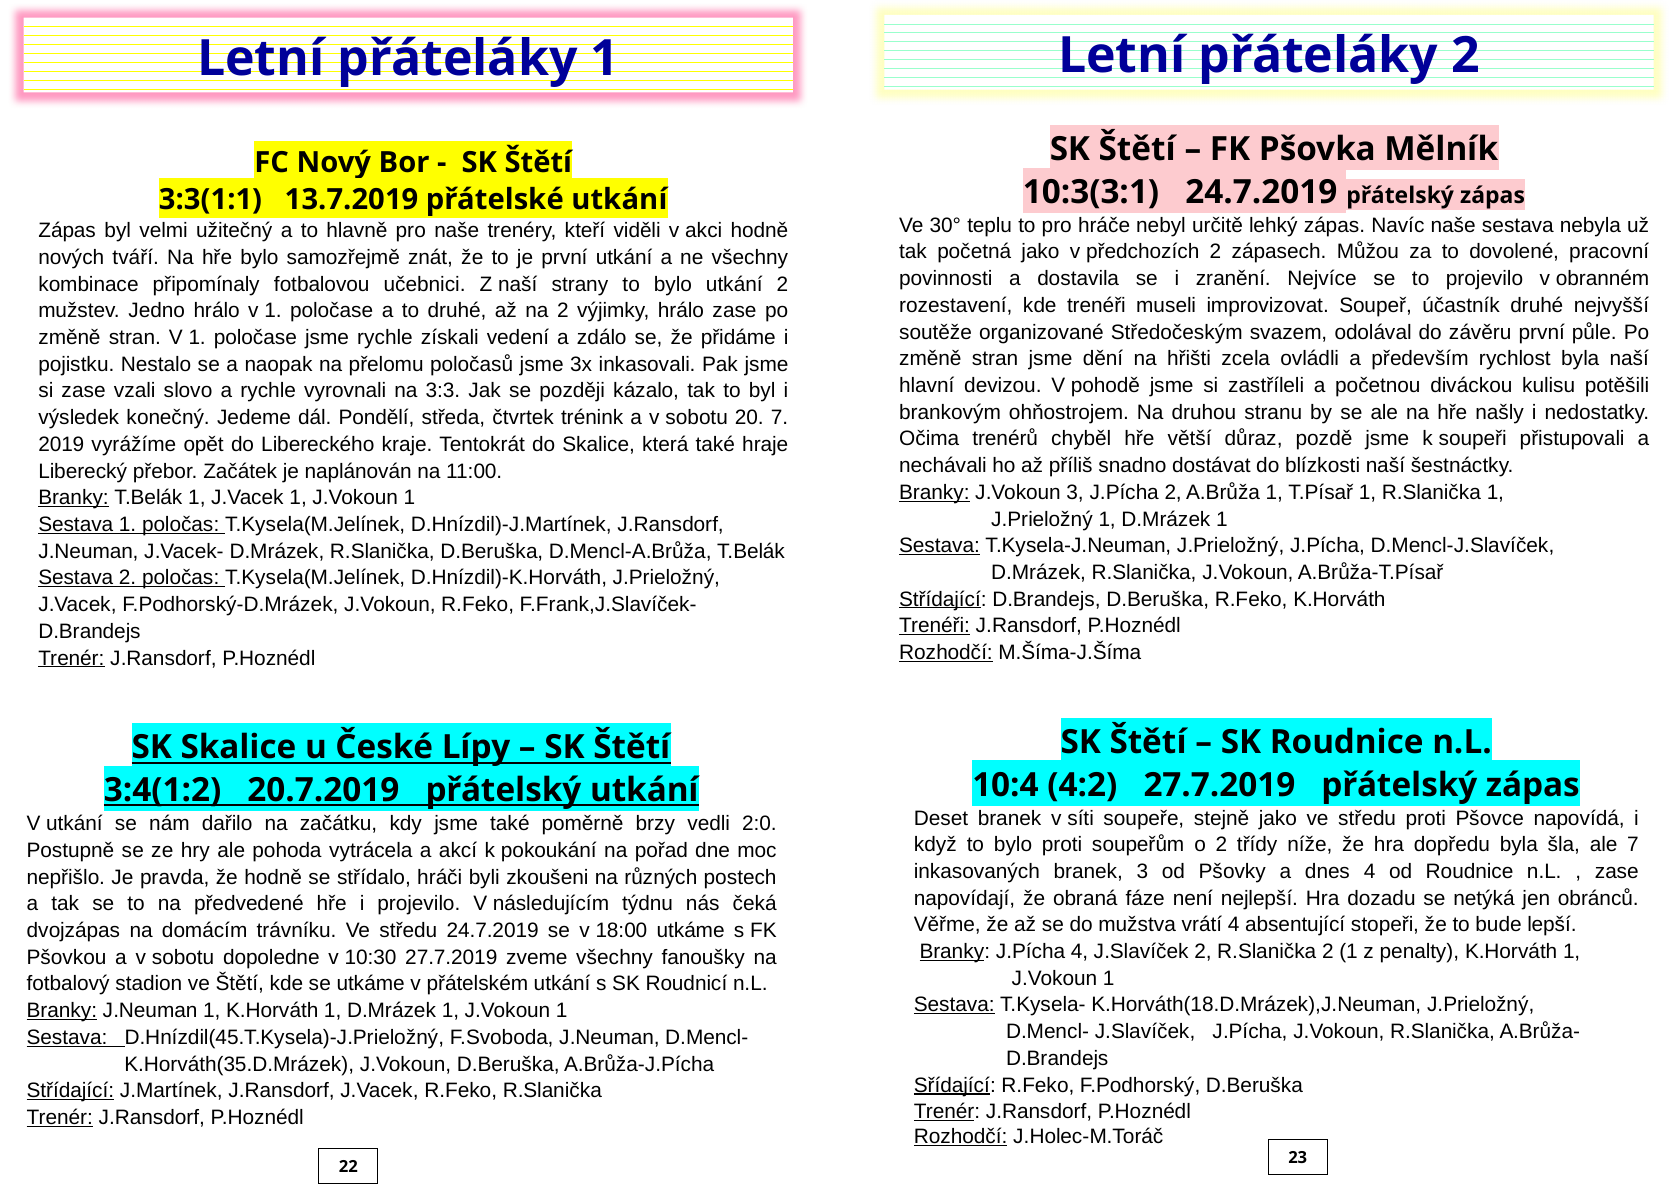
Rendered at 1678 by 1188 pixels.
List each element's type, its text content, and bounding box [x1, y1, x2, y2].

text_box 22 [318, 1148, 378, 1184]
text_box 23 [1268, 1156, 1328, 1175]
text_box SK Štětí – SK Roudnice n.L. 10:4 (4:2) 27.7.2019 přátelský zápas Deset branek v síti soupeře, stejně jako ve středu proti Pšovce napovídá, i když to bylo proti soupeřům o 2 třídy níže, že hra dopředu byla šla, ale 7 inkasovaných branek, 3 od Pšovky a dnes 4 od Roudnice n.L. , zase napovídají, že obraná fáze není nejlepší. Hra dozadu se netýká jen obránců. Věřme, že až se do mužstva vrátí 4 absentující stopeři, že to bude lepší. Branky: J.Pícha 4, J.Slavíček 2, R.Slanička 2 (1 z penalty), K.Horváth 1, J.Vokoun 1 Sestava: T.Kysela- K.Horváth(18.D.Mrázek),J.Neuman, J.Prieložný, D.Mencl- J.Slavíček, J.Pícha, J.Vokoun, R.Slanička, A.Brůža- D.Brandejs Sřídající: R.Feko, F.Podhorský, D.Beruška Trenér: J.Ransdorf, P.Hoznédl Rozhodčí: J.Holec-M.Toráč [899, 709, 1654, 1156]
text_box Letní přáteláky 1 [23, 17, 793, 93]
text_box SK Skalice u České Lípy – SK Štětí 3:4(1:2) 20.7.2019 přátelský utkání V utkání se nám dařilo na začátku, kdy jsme také poměrně brzy vedli 2:0. Postupně se ze hry ale pohoda vytrácela a akcí k pokoukání na pořad dne moc nepřišlo. Je pravda, že hodně se střídalo, hráči byli zkoušeni na různých postech a tak se to na předvedené hře i projevilo. V následujícím týdnu nás čeká dvojzápas na domácím trávníku. Ve středu 24.7.2019 se v 18:00 utkáme s FK Pšovkou a v sobotu dopoledne v 10:30 27.7.2019 zveme všechny fanoušky na fotbalový stadion ve Štětí, kde se utkáme v přátelském utkání s SK Roudnicí n.L. Branky: J.Neuman 1, K.Horváth 1, D.Mrázek 1, J.Vokoun 1 Sestava: D.Hnízdil(45.T.Kysela)-J.Prieložný, F.Svoboda, J.Neuman, D.Mencl- K.Horváth(35.D.Mrázek), J.Vokoun, D.Beruška, A.Brůža-J.Pícha Střídající: J.Martínek, J.Ransdorf, J.Vacek, R.Feko, R.Slanička Trenér: J.Ransdorf, P.Hoznédl [11, 715, 792, 1136]
text_box Letní přáteláky 2 [884, 14, 1654, 90]
text_box SK Štětí – FK Pšovka Mělník 10:3(3:1) 24.7.2019 přátelský zápas Ve 30° teplu to pro hráče nebyl určitě lehký zápas. Navíc naše sestava nebyla už tak početná jako v předchozích 2 zápasech. Můžou za to dovolené, pracovní povinnosti a dostavila se i zranění. Nejvíce se to projevilo v obranném rozestavení, kde trenéři museli improvizovat. Soupeř, účastník druhé nejvyšší soutěže organizované Středočeským svazem, odolával do závěru první půle. Po změně stran jsme dění na hřišti zcela ovládli a především rychlost byla naší hlavní devizou. V pohodě jsme si zastříleli a početnou diváckou kulisu potěšili brankovým ohňostrojem. Na druhou stranu by se ale na hře našly i nedostatky. Očima trenérů chyběl hře větší důraz, pozdě jsme k soupeři přistupovali a nechávali ho až příliš snadno dostávat do blízkosti naší šestnáctky. Branky: J.Vokoun 3, J.Pícha 2, A.Brůža 1, T.Písař 1, R.Slanička 1, J.Prieložný 1, D.Mrázek 1 Sestava: T.Kysela-J.Neuman, J.Prieložný, J.Pícha, D.Mencl-J.Slavíček, D.Mrázek, R.Slanička, J.Vokoun, A.Brůža-T.Písař Střídající: D.Brandejs, D.Beruška, R.Feko, K.Horváth Trenéři: J.Ransdorf, P.Hoznédl Rozhodčí: M.Šíma-J.Šíma [884, 116, 1664, 671]
text_box FC Nový Bor - SK Štětí 3:3(1:1) 13.7.2019 přátelské utkání Zápas byl velmi užitečný a to hlavně pro naše trenéry, kteří viděli v akci hodně nových tváří. Na hře bylo samozřejmě znát, že to je první utkání a ne všechny kombinace připomínaly fotbalovou učebnici. Z naší strany to bylo utkání 2 mužstev. Jedno hrálo v 1. poločase a to druhé, až na 2 výjimky, hrálo zase po změně stran. V 1. poločase jsme rychle získali vedení a zdálo se, že přidáme i pojistku. Nestalo se a naopak na přelomu poločasů jsme 3x inkasovali. Pak jsme si zase vzali slovo a rychle vyrovnali na 3:3. Jak se později kázalo, tak to byl i výsledek konečný. Jedeme dál. Pondělí, středa, čtvrtek trénink a v sobotu 20. 7. 2019 vyrážíme opět do Libereckého kraje. Tentokrát do Skalice, která také hraje Liberecký přebor. Začátek je naplánován na 11:00. Branky: T.Belák 1, J.Vacek 1, J.Vokoun 1 Sestava 1. poločas: T.Kysela(M.Jelínek, D.Hnízdil)-J.Martínek, J.Ransdorf, J.Neuman, J.Vacek- D.Mrázek, R.Slanička, D.Beruška, D.Mencl-A.Brůža, T.Belák Sestava 2. poločas: T.Kysela(M.Jelínek, D.Hnízdil)-K.Horváth, J.Prieložný, J.Vacek, F.Podhorský-D.Mrázek, J.Vokoun, R.Feko, F.Frank,J.Slavíček-D.Brandejs Trenér: J.Ransdorf, P.Hoznédl [23, 133, 804, 723]
